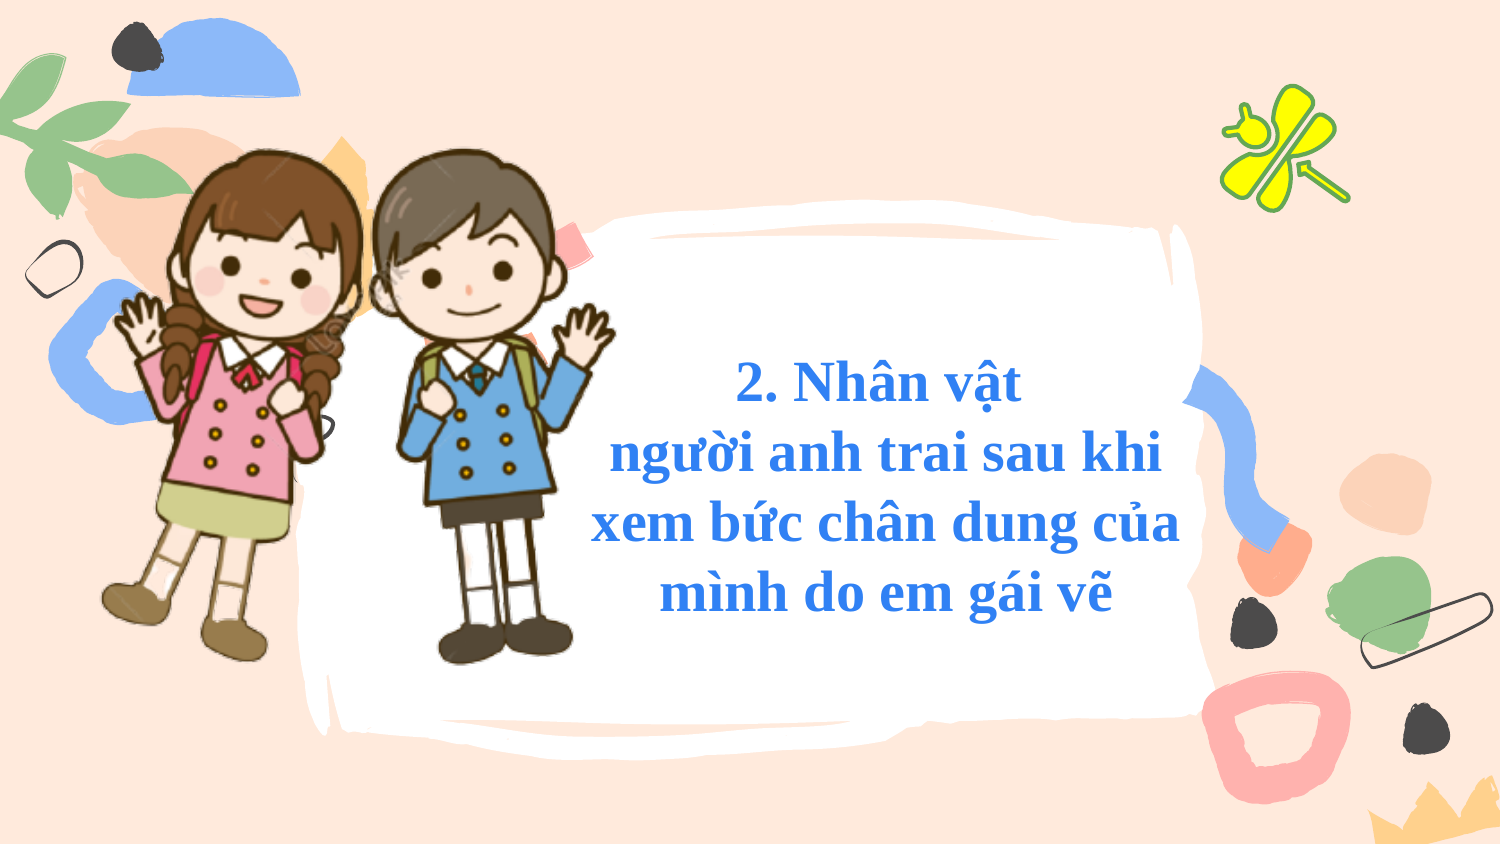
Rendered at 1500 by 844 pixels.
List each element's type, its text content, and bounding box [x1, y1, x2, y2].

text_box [1228, 87, 1354, 230]
text_box 2. Nhân vật người anh trai sau khi xem bức chân dung của mình do em gái vẽ [851, 328, 1200, 732]
picture [0, 0, 847, 820]
